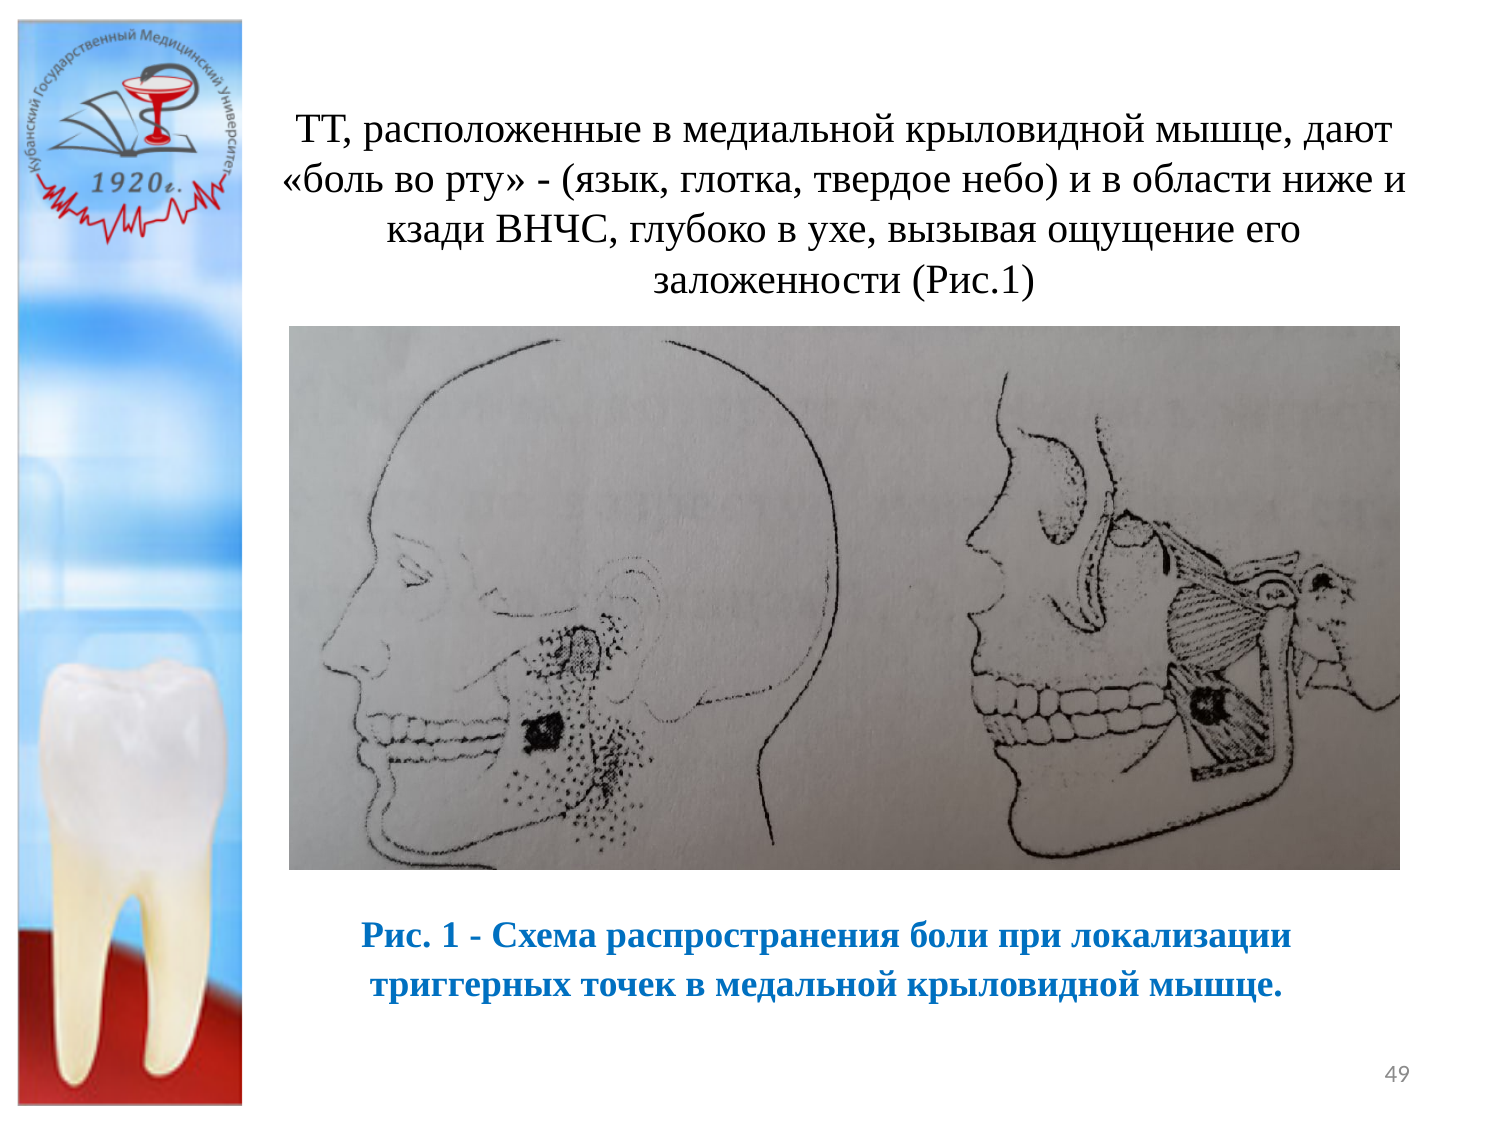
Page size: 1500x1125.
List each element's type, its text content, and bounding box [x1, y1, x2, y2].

text_box ТТ, расположенные в медиальной крыловидной мышце, дают «боль во рту» - (язык, глотка, твердое небо) и в области ниже и кзади ВНЧС, глубоко в ухе, вызывая ощущение его заложенности (Рис.1) [259, 93, 1429, 309]
picture [17, 18, 243, 1107]
text_box Рис. 1 - Схема распространения боли при локализации триггерных точек в медальной крыловидной мышце. [289, 899, 1365, 1011]
picture [289, 326, 1400, 870]
slide_number 49 [1074, 1042, 1425, 1103]
